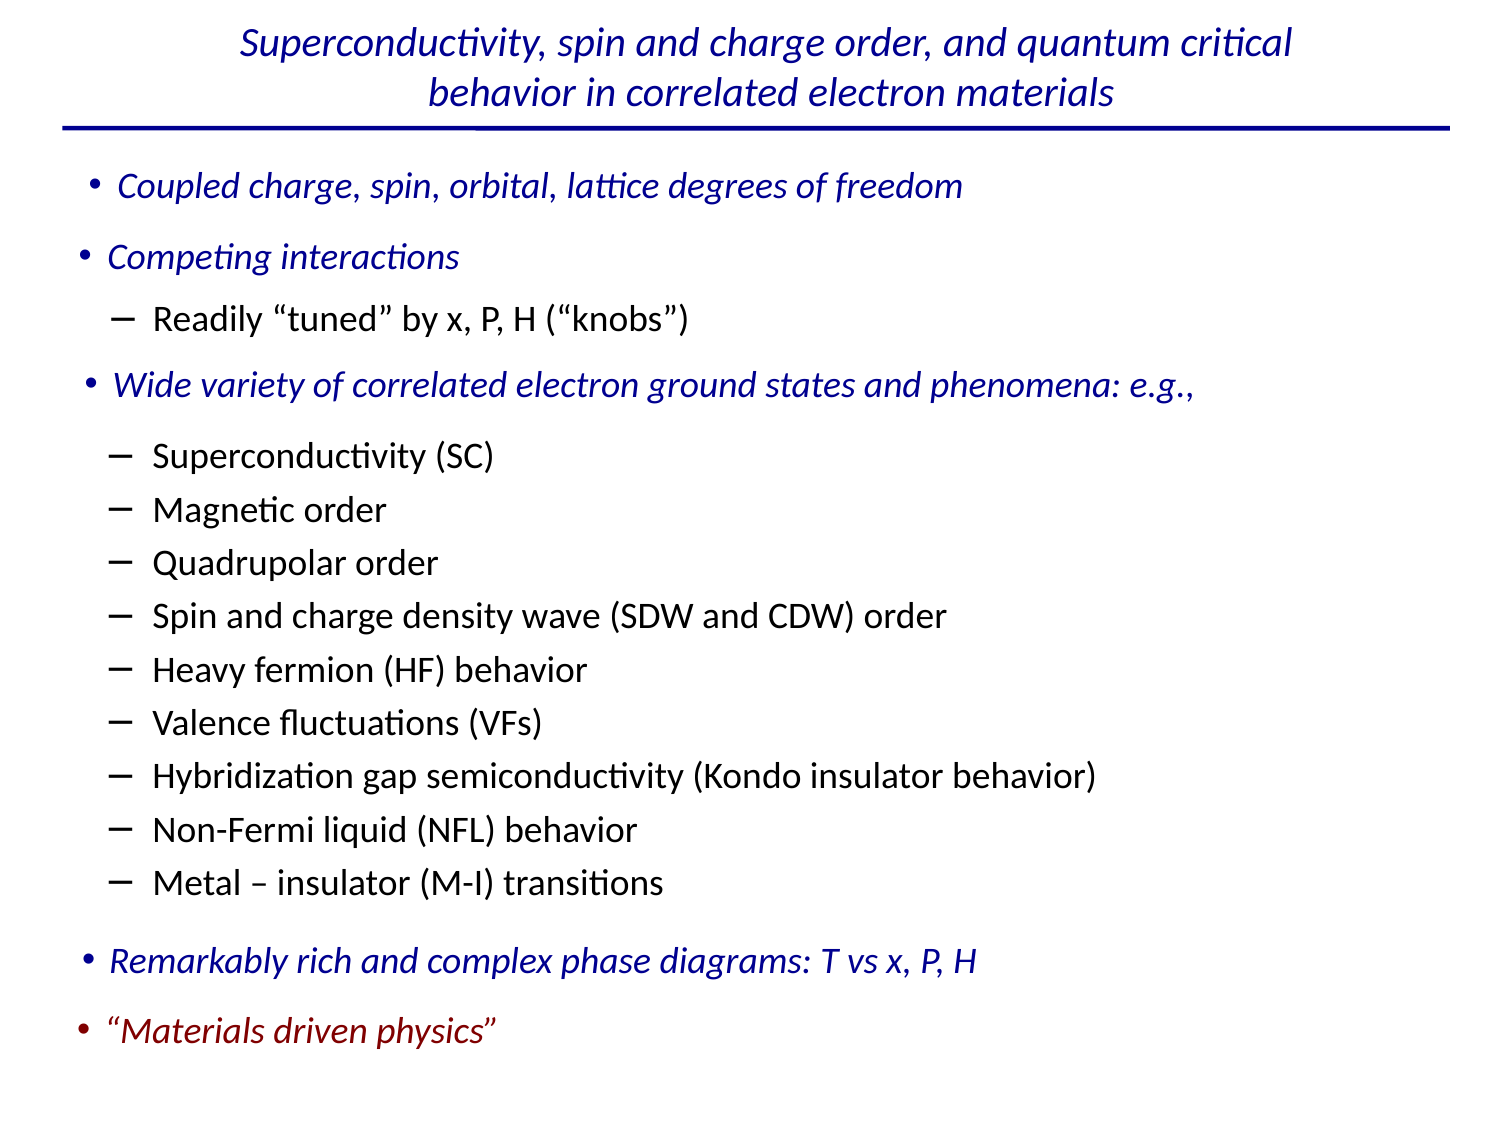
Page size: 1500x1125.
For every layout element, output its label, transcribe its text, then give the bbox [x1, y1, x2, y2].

text_box Wide variety of correlated electron ground states and phenomena: e.g., [69, 352, 1212, 413]
text_box Superconductivity (SC) Magnetic order Quadrupolar order Spin and charge density wave (SDW and CDW) order Heavy fermion (HF) behavior Valence fluctuations (VFs) Hybridization gap semiconductivity (Kondo insulator behavior) Non-Fermi liquid (NFL) behavior Metal – insulator (M-I) transitions [62, 423, 1274, 911]
text_box “Materials driven physics” [62, 998, 556, 1059]
text_box Remarkably rich and complex phase diagrams: T vs x, P, H [67, 928, 993, 989]
text_box Superconductivity, spin and charge order, and quantum critical behavior in correlated electron materials [158, 7, 1385, 123]
text_box Competing interactions Readily “tuned” by x, P, H (“knobs”) [63, 223, 706, 347]
text_box Coupled charge, spin, orbital, lattice degrees of freedom [73, 153, 980, 213]
text_box [603, 123, 647, 153]
